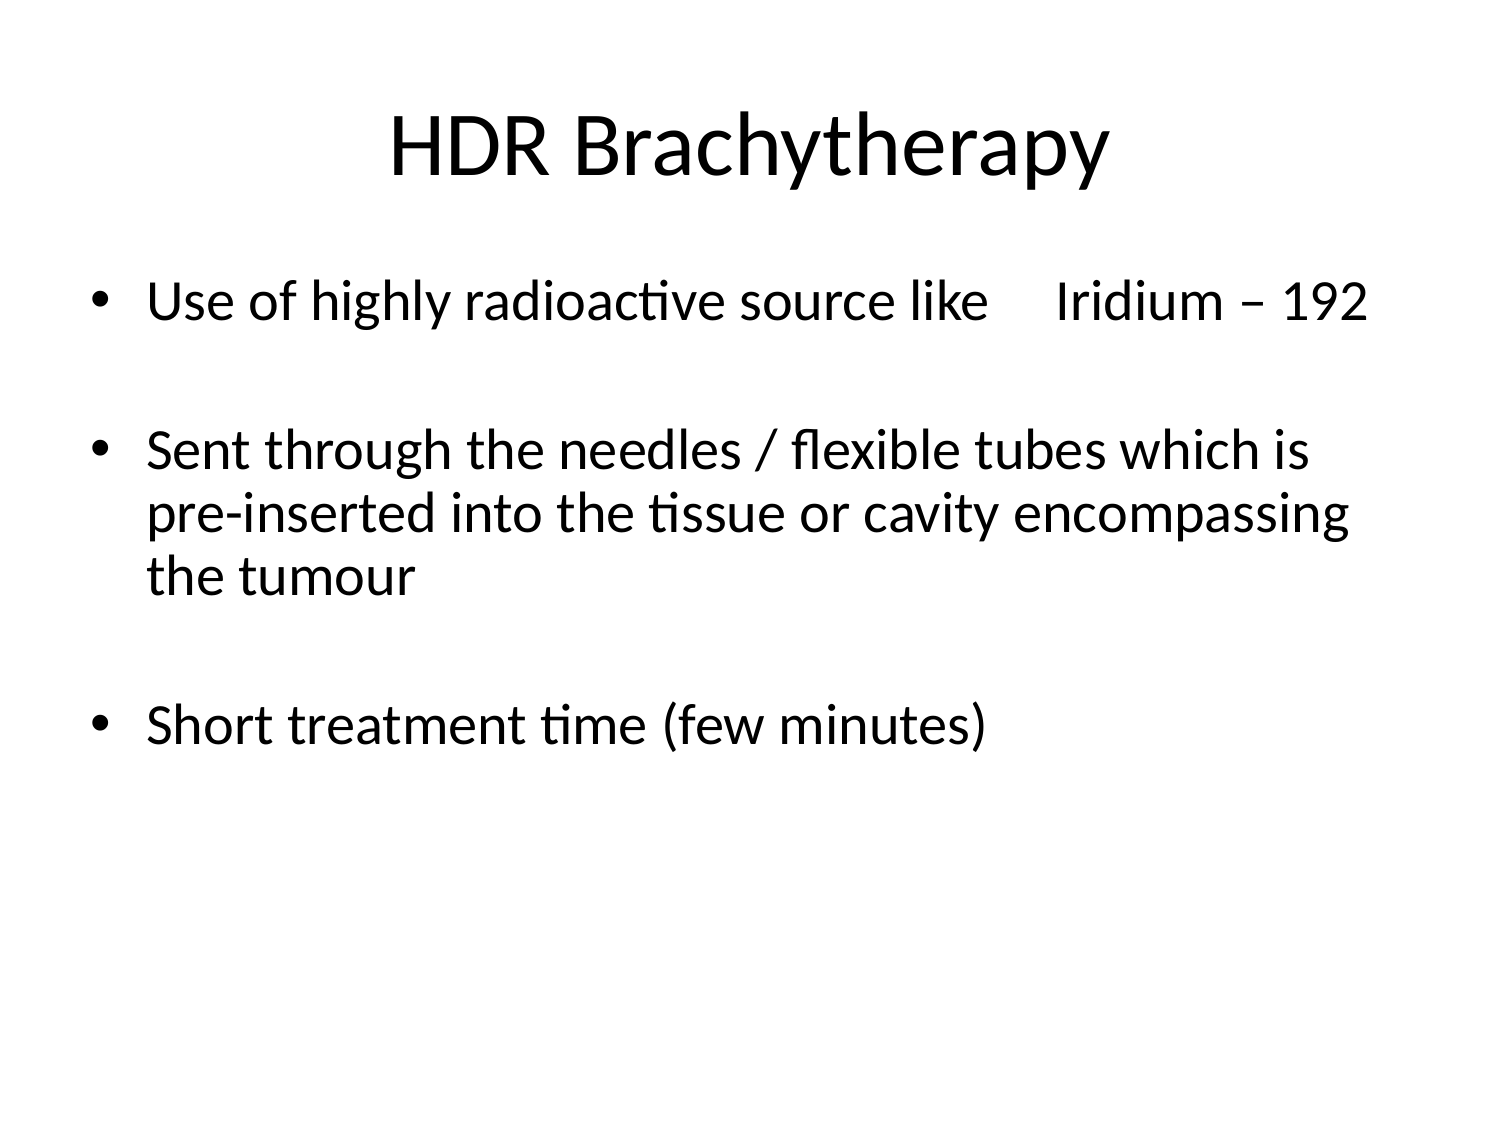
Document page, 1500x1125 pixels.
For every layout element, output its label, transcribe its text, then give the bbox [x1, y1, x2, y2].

title HDR Brachytherapy [74, 44, 1426, 233]
list Use of highly radioactive source like Iridium – 192 Sent through the needles / flexible tubes which is pre-inserted into the tissue or cavity encompassing the tumour Short treatment time (few minutes) [74, 262, 1426, 1006]
